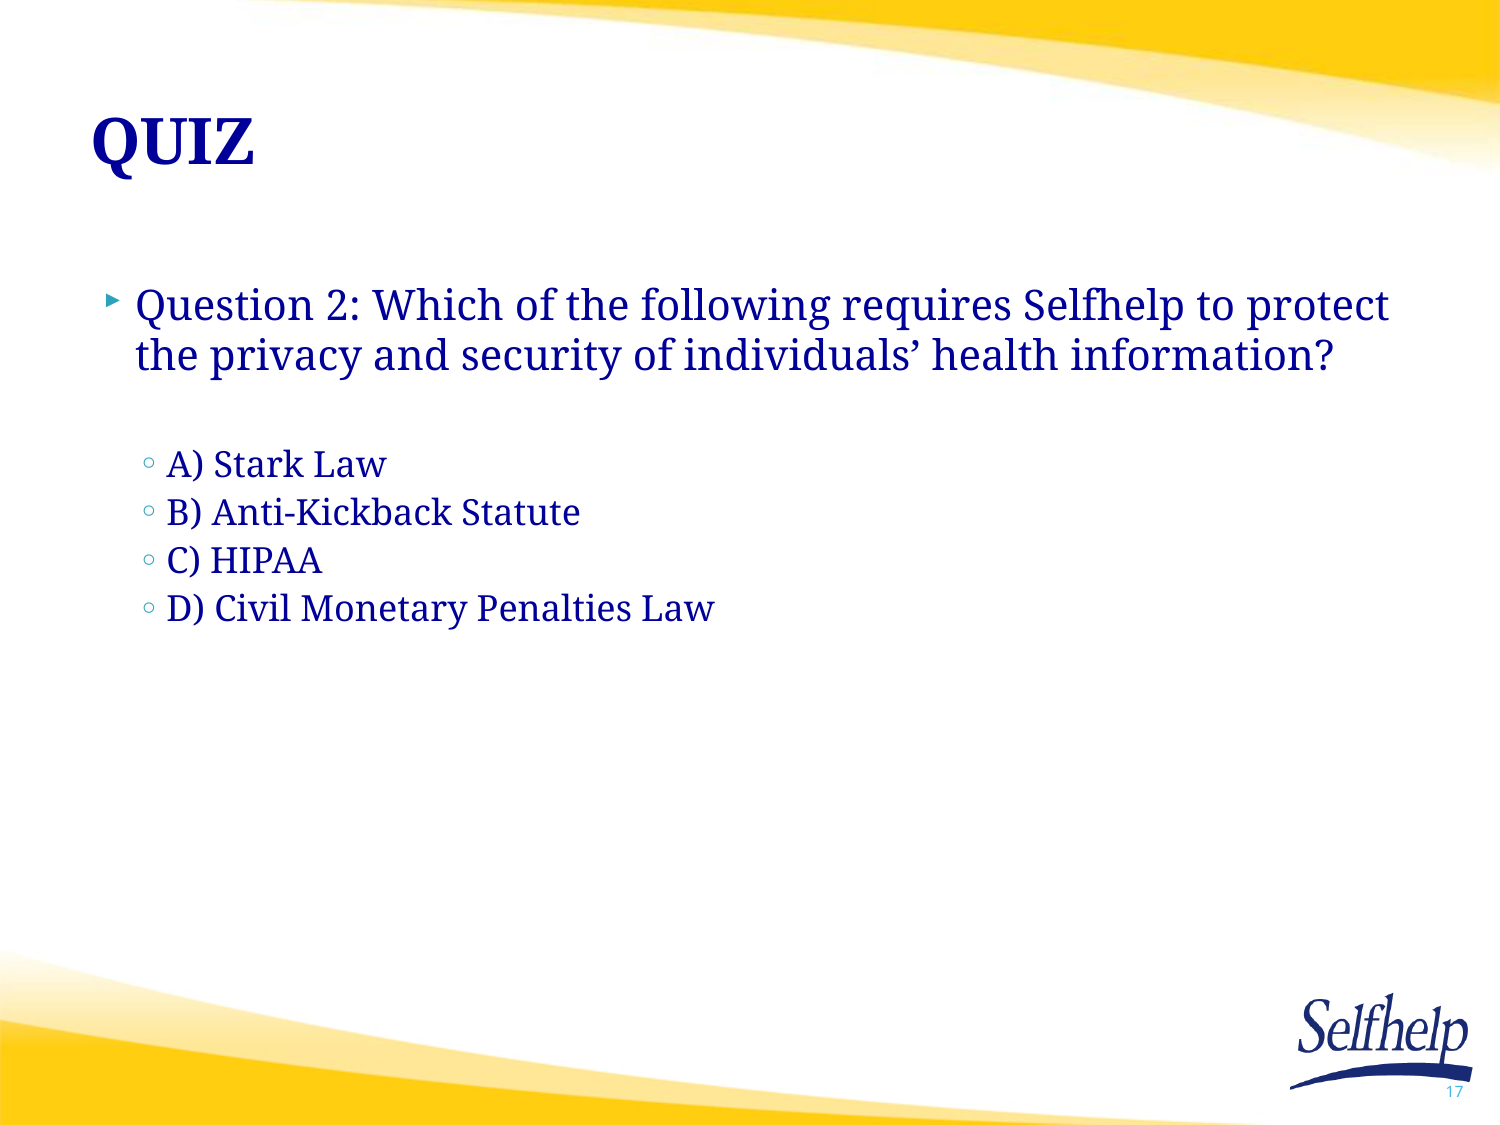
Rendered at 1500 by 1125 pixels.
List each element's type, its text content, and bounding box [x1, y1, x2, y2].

title QUIZ [75, 45, 1425, 233]
picture [0, 0, 1500, 238]
picture [0, 887, 1500, 1125]
slide_number 17 [1418, 1051, 1479, 1112]
list Question 2: Which of the following requires Selfhelp to protect the privacy and security of individuals’ health information? A) Stark Law B) Anti-Kickback Statute C) HIPAA D) Civil Monetary Penalties Law [75, 270, 1425, 1014]
